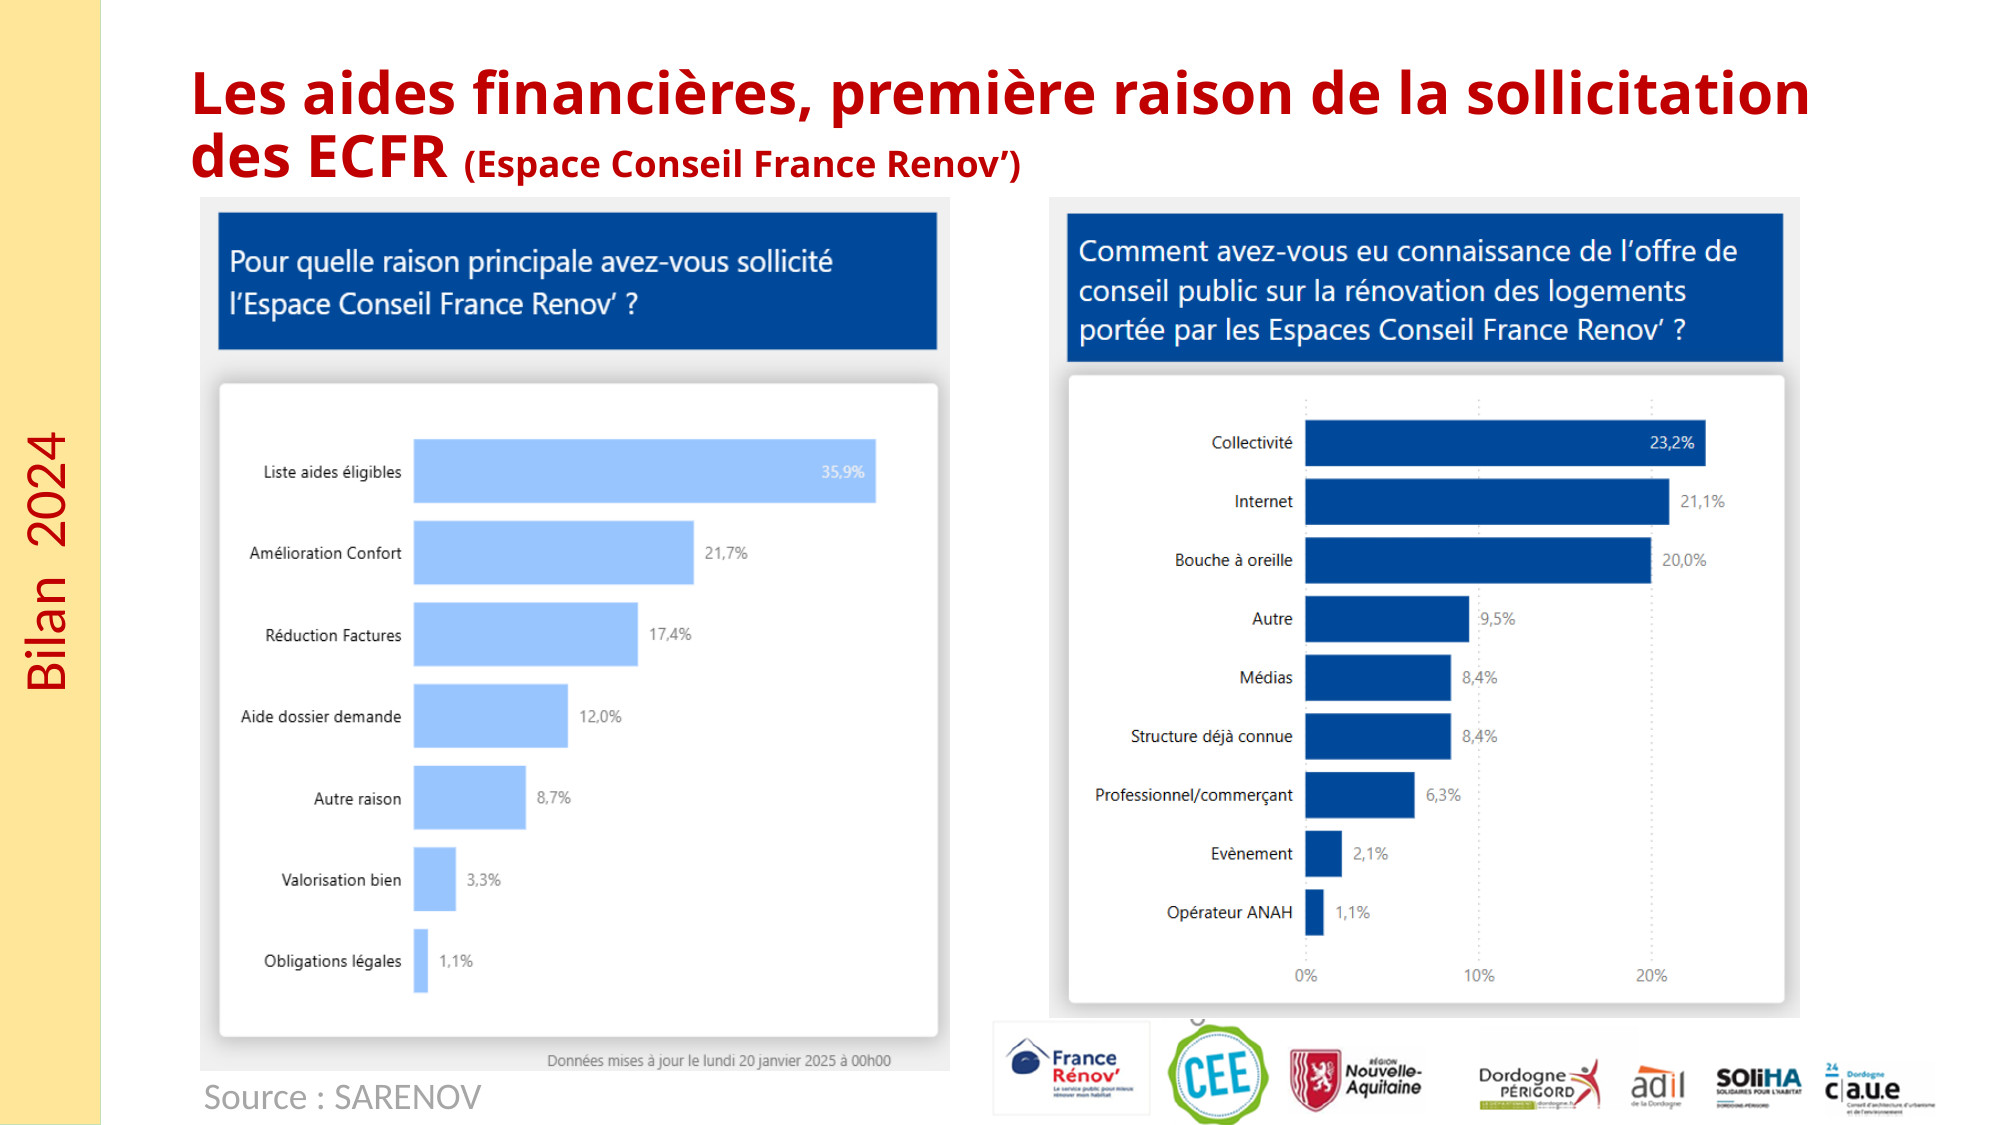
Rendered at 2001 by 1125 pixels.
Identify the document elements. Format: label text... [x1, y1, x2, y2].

title Les aides financières, première raison de la sollicitation des ECFR (Espace Conseil France Renov’) [175, 55, 1863, 198]
text_box Source : SARENOV [189, 1064, 638, 1125]
picture [1049, 197, 1800, 1018]
text_box Bilan 2024 [0, 0, 101, 1125]
picture [991, 1019, 1944, 1125]
picture [200, 197, 950, 1071]
